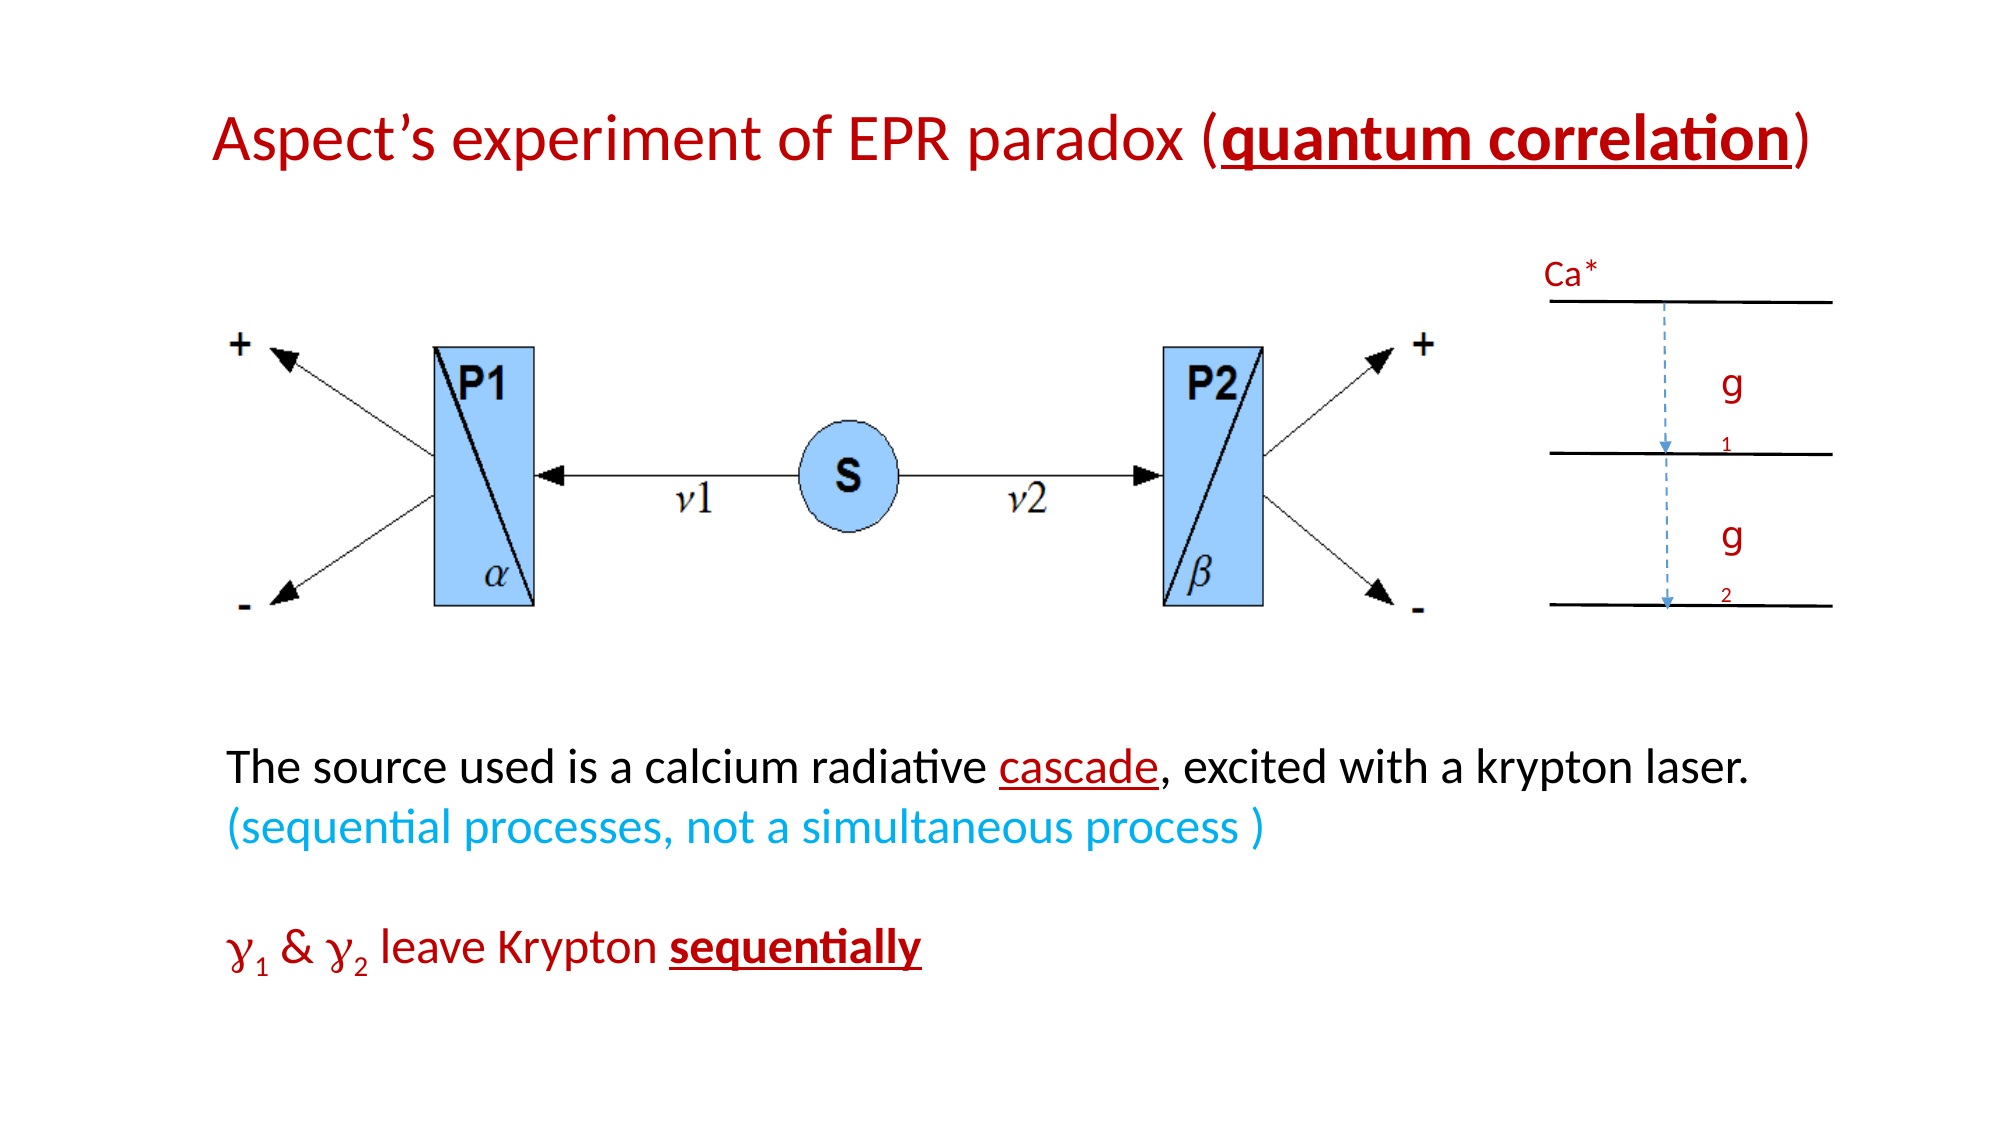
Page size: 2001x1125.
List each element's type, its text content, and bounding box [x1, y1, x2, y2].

text_box Ca* [1529, 241, 1634, 302]
text_box g2 [1706, 503, 1766, 604]
text_box g2 [1706, 607, 1766, 615]
text_box Aspect’s experiment of EPR paradox (quantum correlation) [197, 86, 1847, 181]
text_box The source used is a calcium radiative cascade, excited with a krypton laser. (sequential processes, not a simultaneous process ) g1 & g2 leave Krypton sequentially [211, 726, 1816, 990]
picture [211, 309, 1456, 646]
text_box g1 [1706, 455, 1766, 463]
text_box g1 [1706, 352, 1766, 453]
